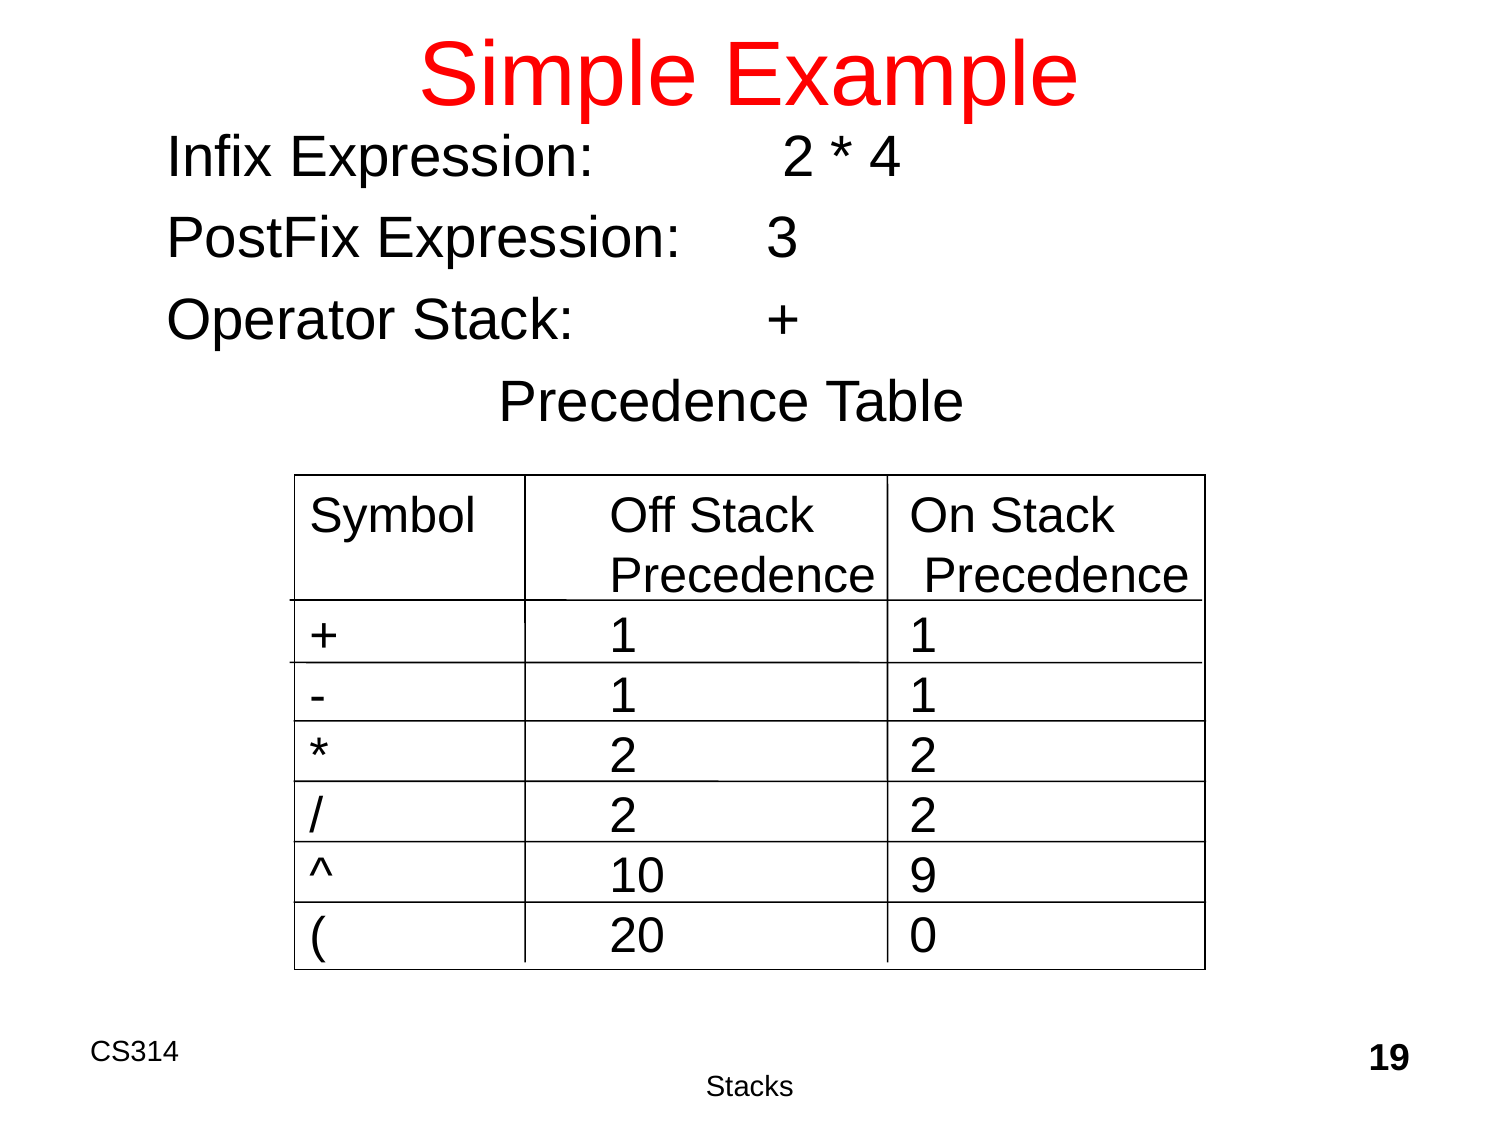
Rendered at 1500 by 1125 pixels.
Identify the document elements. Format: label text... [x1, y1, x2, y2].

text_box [289, 474, 1207, 971]
footer Stacks [462, 1024, 1038, 1101]
slide_number 19 [1112, 1024, 1426, 1101]
title Simple Example [112, 0, 1388, 163]
text_box Infix Expression: 2 * 4 PostFix Expression: 3 Operator Stack: + Precedence Table [151, 110, 981, 604]
slide_number CS314 [74, 1024, 451, 1101]
